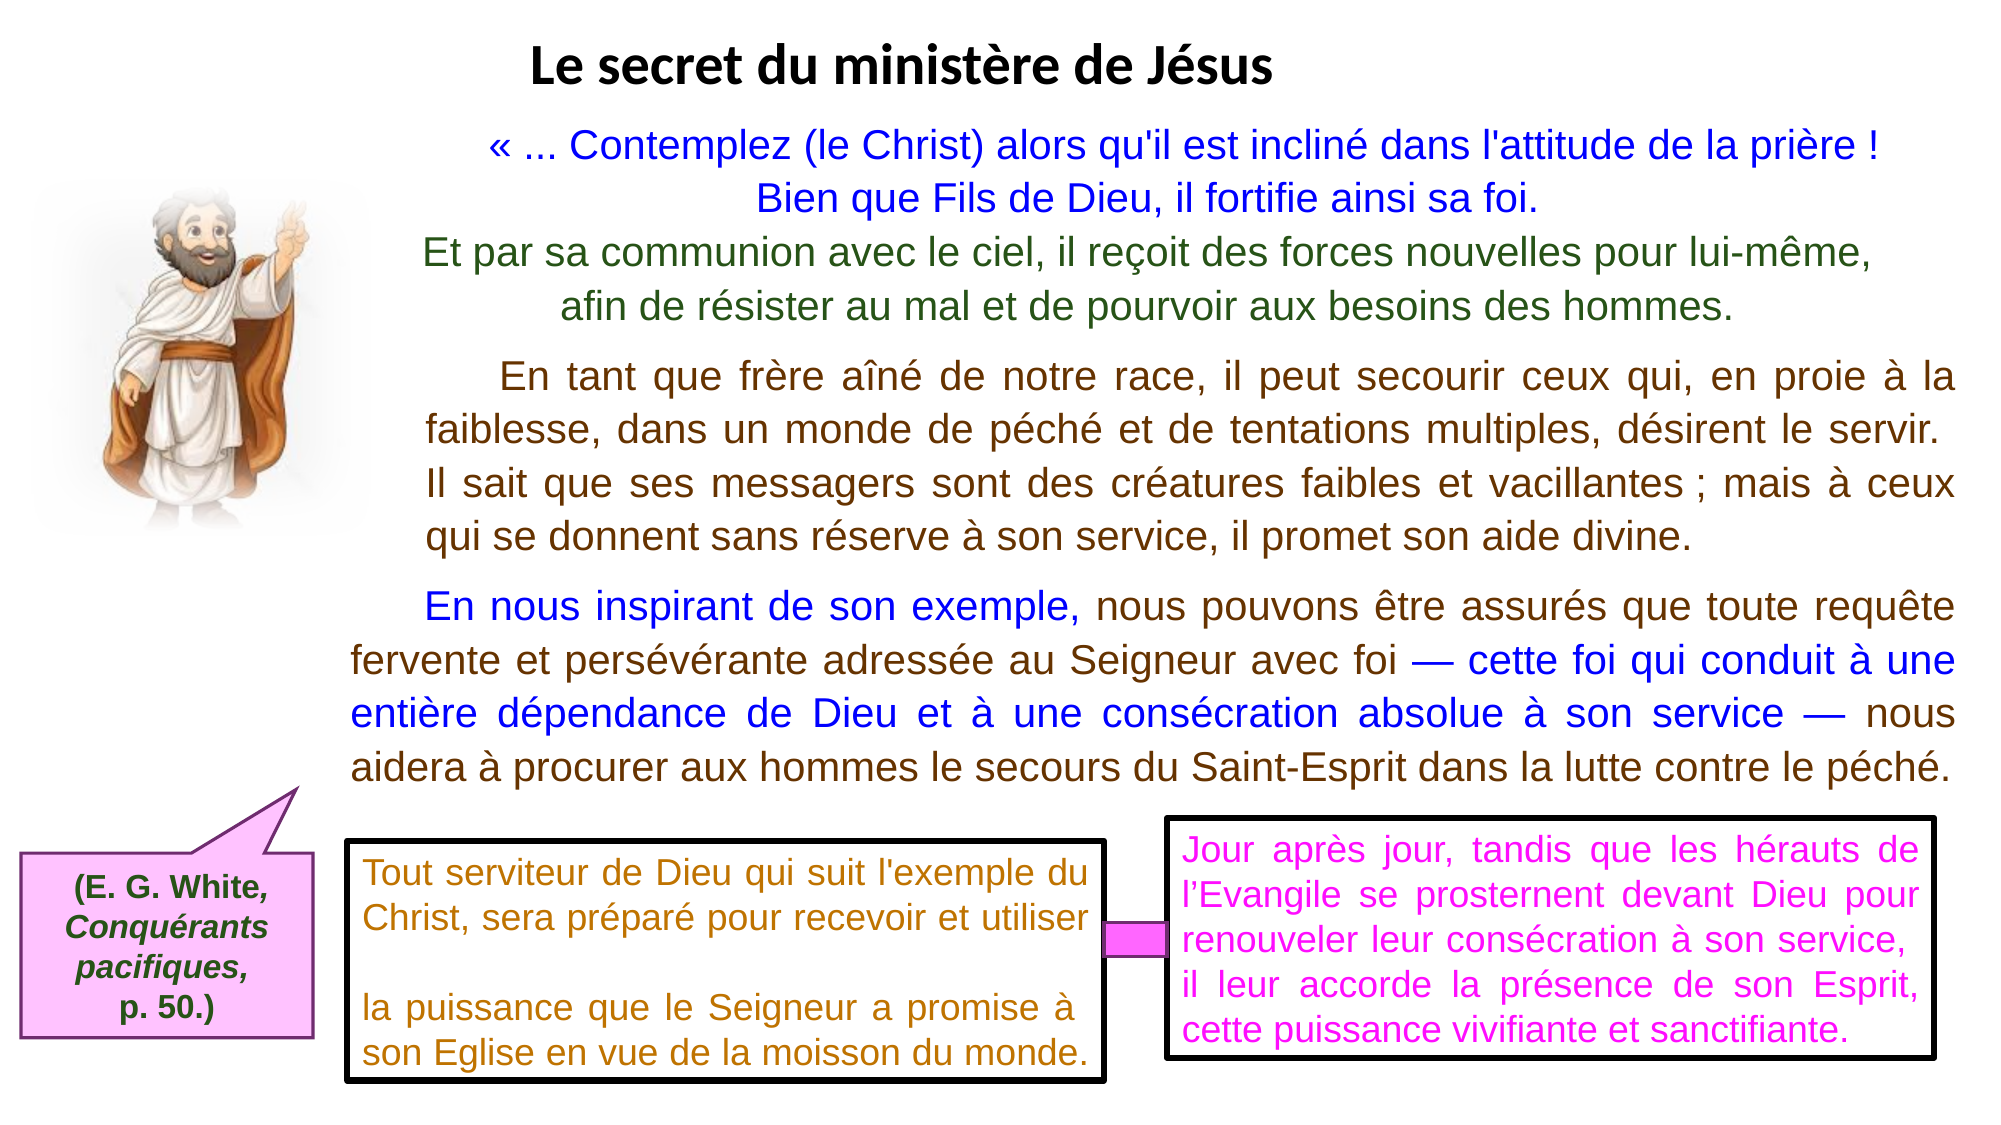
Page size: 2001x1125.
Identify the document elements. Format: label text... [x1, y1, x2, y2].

picture [28, 175, 374, 540]
text_box Tout serviteur de Dieu qui suit l'exemple du Christ, sera préparé pour recevoir et utiliser la puissance que le Seigneur a promise à son Eglise en vue de la moisson du monde. [347, 840, 1104, 1081]
text_box Jour après jour, tandis que les hérauts de l’Evangile se prosternent devant Dieu pour renouveler leur consécration à son service, il leur accorde la présence de son Esprit, cette puissance vivifiante et sanctifiante. [1167, 818, 1935, 1058]
text_box « ... Contemplez (le Christ) alors qu'il est incliné dans l'attitude de la prière ! Bien que Fils de Dieu, il fortifie ainsi sa foi. Et par sa communion avec le ciel, il reçoit des forces nouvelles pour lui-même, afin de résister au mal et de pourvoir aux besoins des hommes. En tant que frère aîné de notre race, il peut secourir ceux qui, en proie à la faiblesse, dans un monde de péché et de tentations multiples, désirent le servir. Il sait que ses messagers sont des créatures faibles et vacillantes ; mais à ceux qui se donnent sans réserve à son service, il promet son aide divine. En nous inspirant de son exemple, nous pouvons être assurés que toute requête fervente et persévérante adressée au Seigneur avec foi — cette foi qui conduit à une entière dépendance de Dieu et à une consécration absolue à son service — nous aidera à procurer aux hommes le secours du Saint-Esprit dans la lutte contre le péché. [335, 106, 1972, 798]
text_box (E. G. White, Conquérants pacifiques, p. 50.) [19, 785, 315, 1040]
text_box [1102, 921, 1169, 958]
text_box Le secret du ministère de Jésus [464, 18, 1353, 104]
